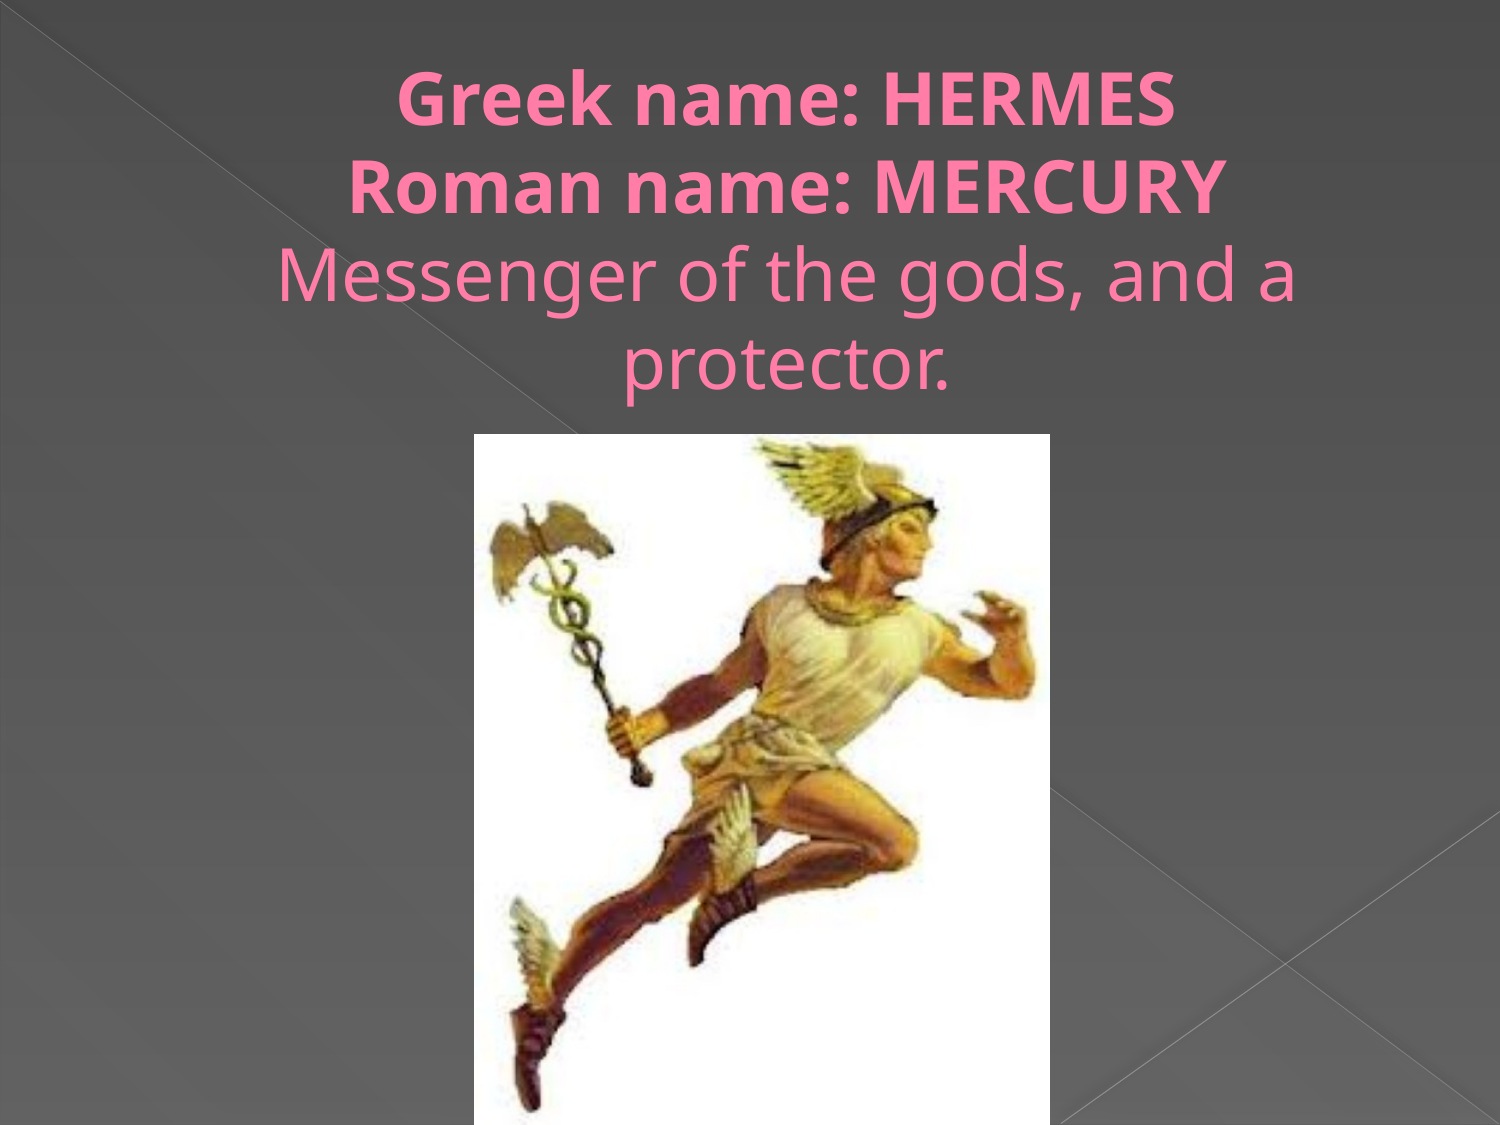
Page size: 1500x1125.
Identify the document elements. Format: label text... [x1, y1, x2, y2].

title Greek name: HERMES Roman name: MERCURY Messenger of the gods, and a protector. [75, 43, 1425, 413]
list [474, 434, 1051, 1125]
